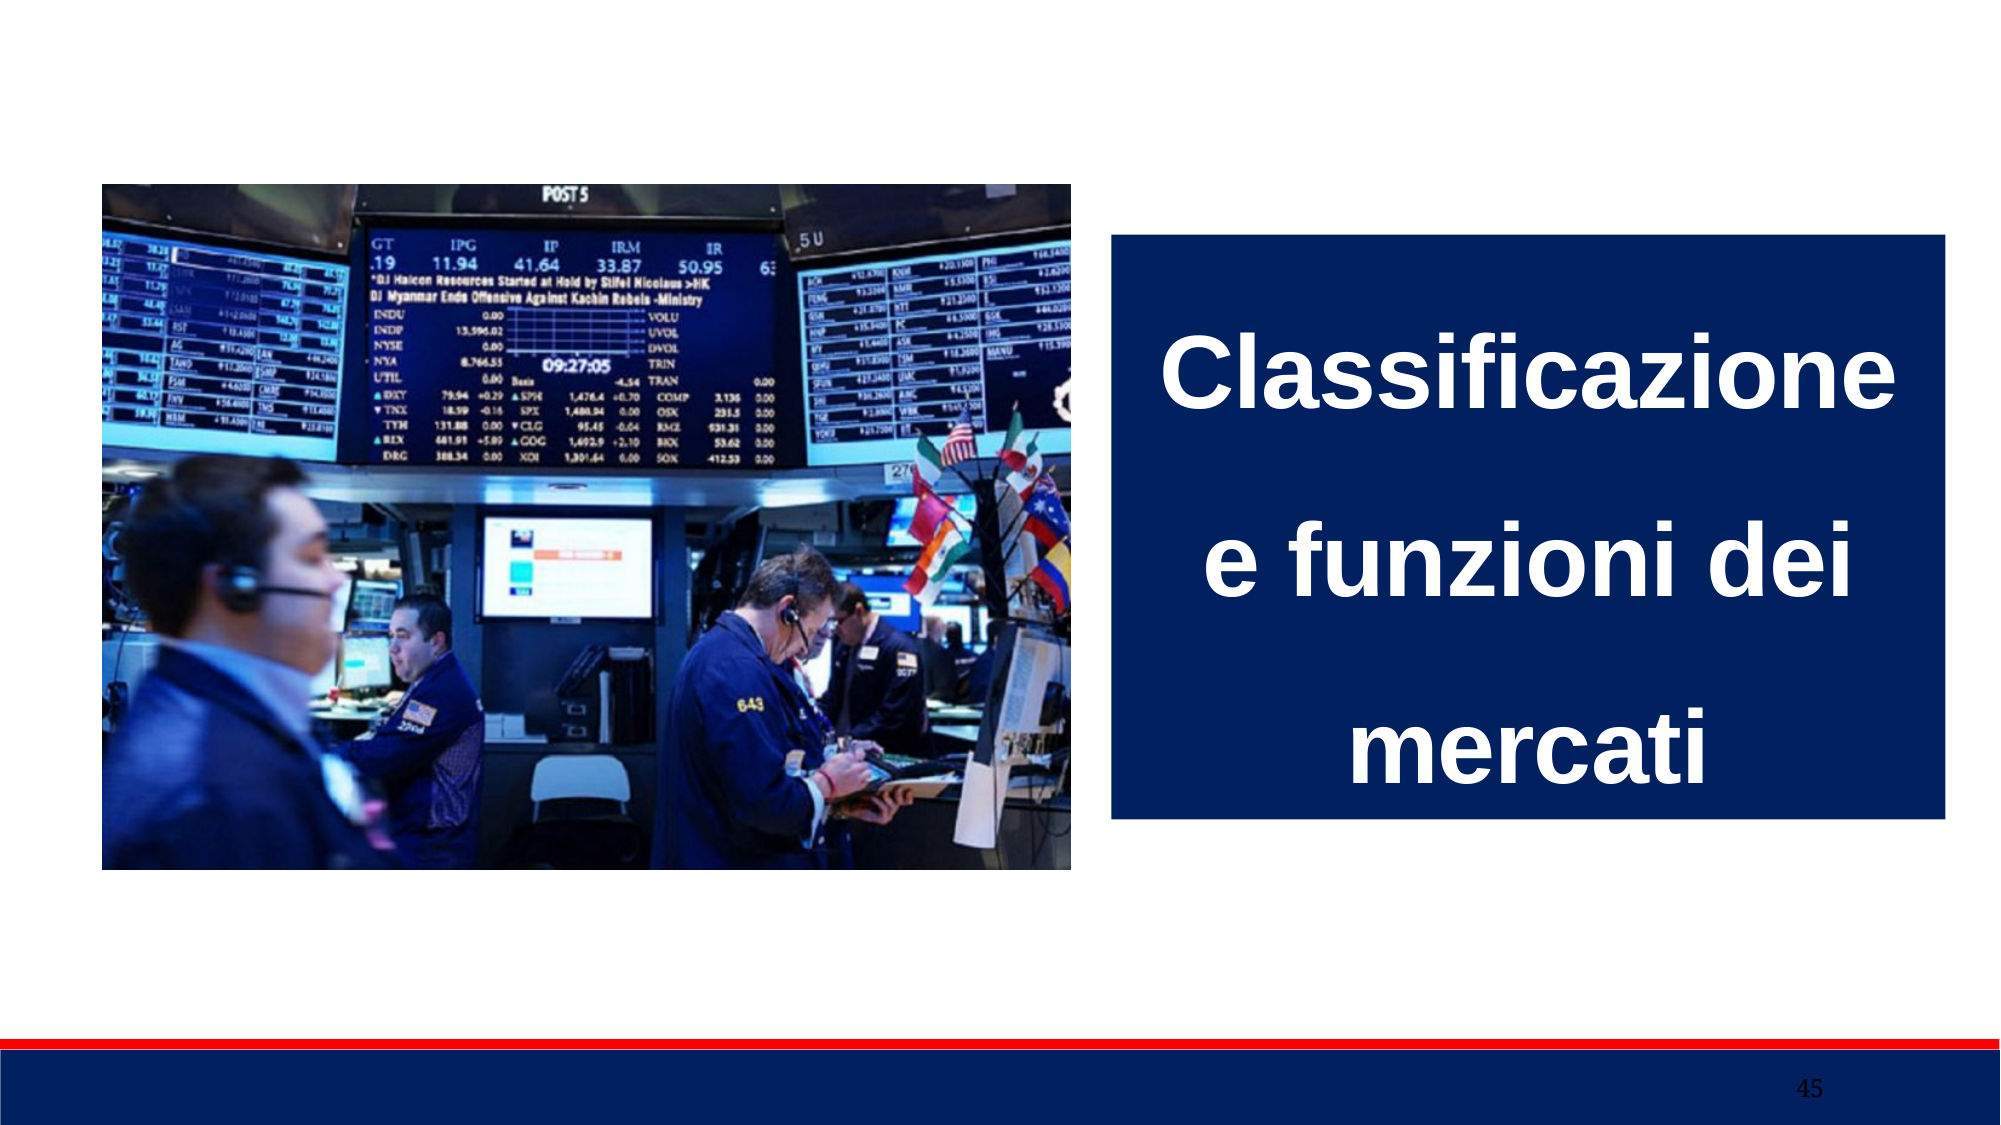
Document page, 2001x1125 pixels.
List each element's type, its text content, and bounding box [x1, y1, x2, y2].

picture [101, 183, 1072, 871]
slide_number 45 [1624, 1059, 1840, 1120]
title Classificazione e funzioni dei mercati [1111, 234, 1946, 820]
